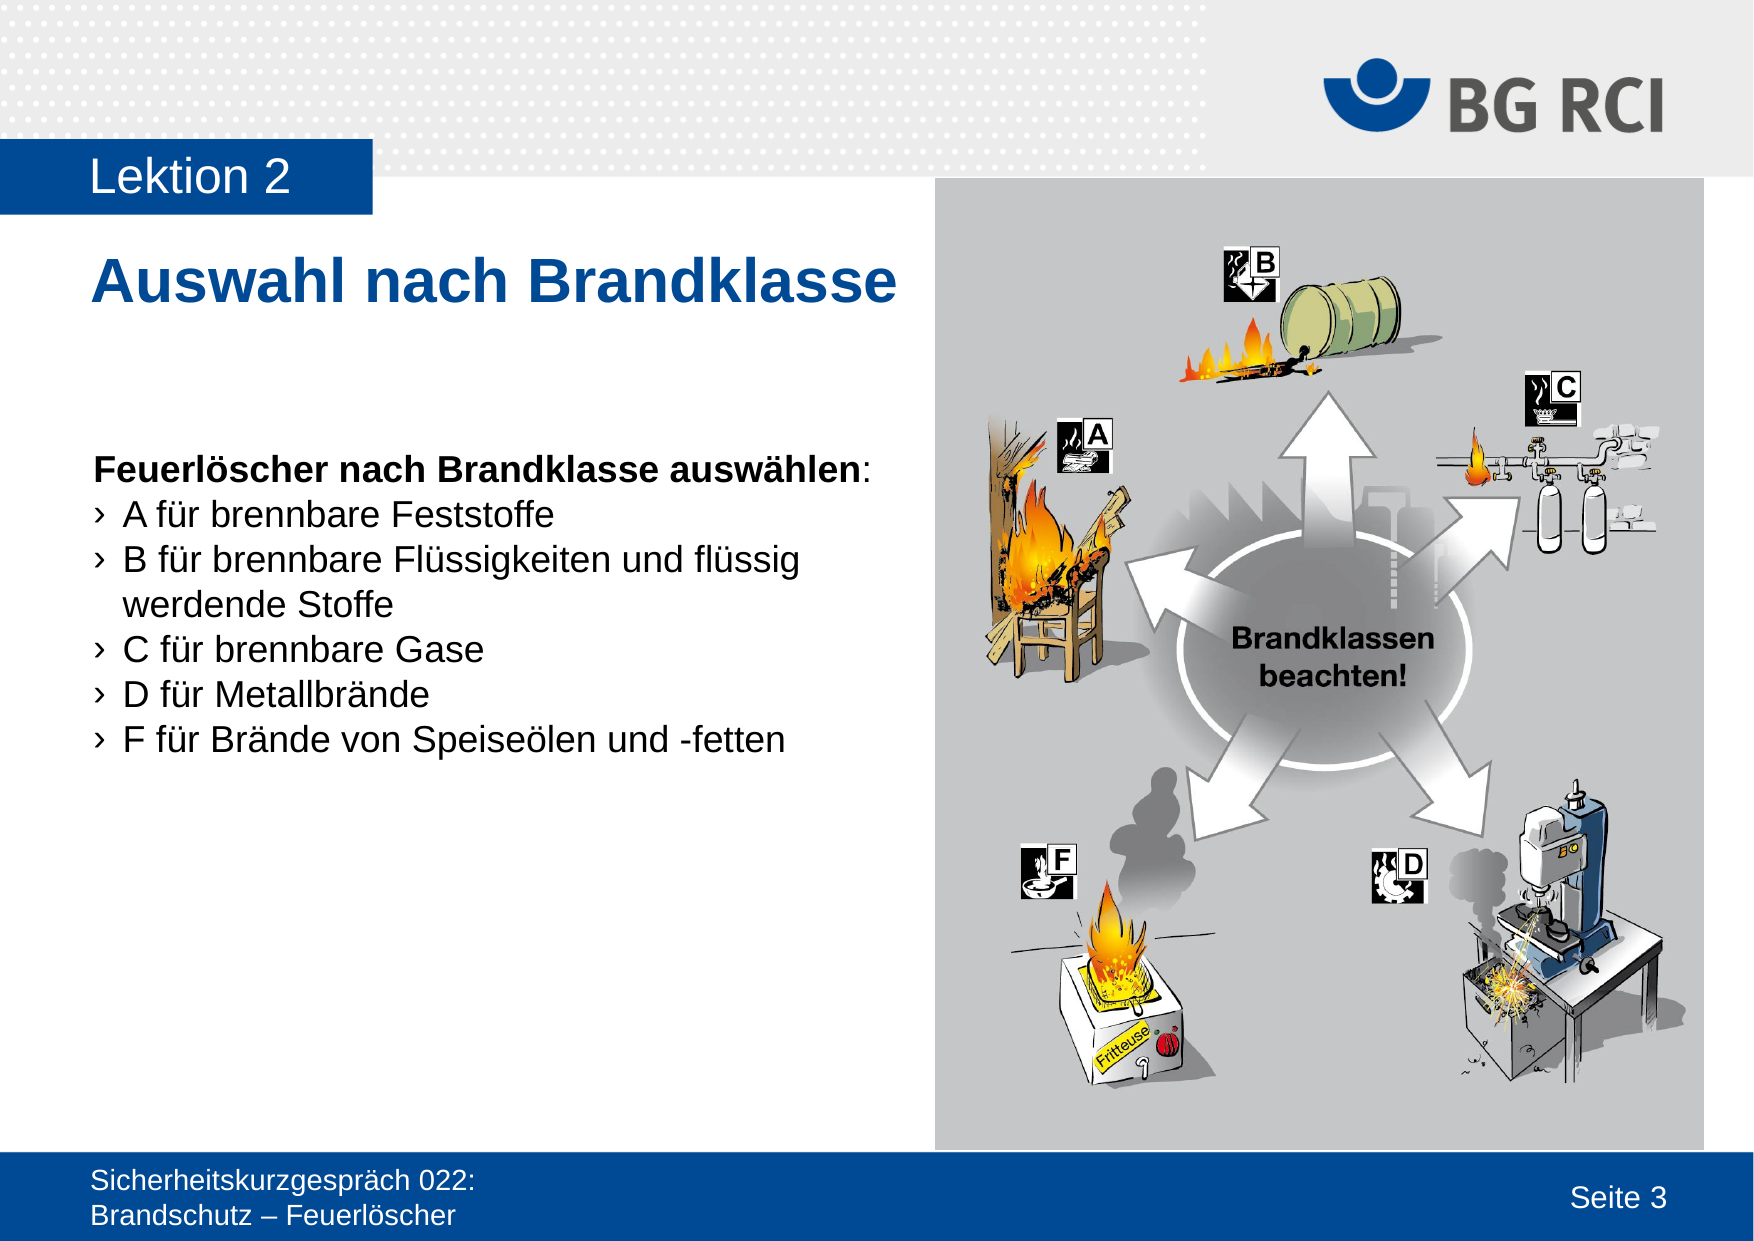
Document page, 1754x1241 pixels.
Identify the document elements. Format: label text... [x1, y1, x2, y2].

title Auswahl nach Brandklasse [90, 239, 930, 412]
text_box Feuerlöscher nach Brandklasse auswählen: A für brennbare Feststoffe B für brennbare Flüssigkeiten und flüssig werdende Stoffe C für brennbare Gase D für Metallbrände F für Brände von Speiseölen und -fetten [78, 437, 930, 768]
text_box Lektion 2 [0, 139, 373, 215]
slide_number Seite 3 [1407, 1158, 1668, 1241]
picture [0, 0, 1754, 1241]
